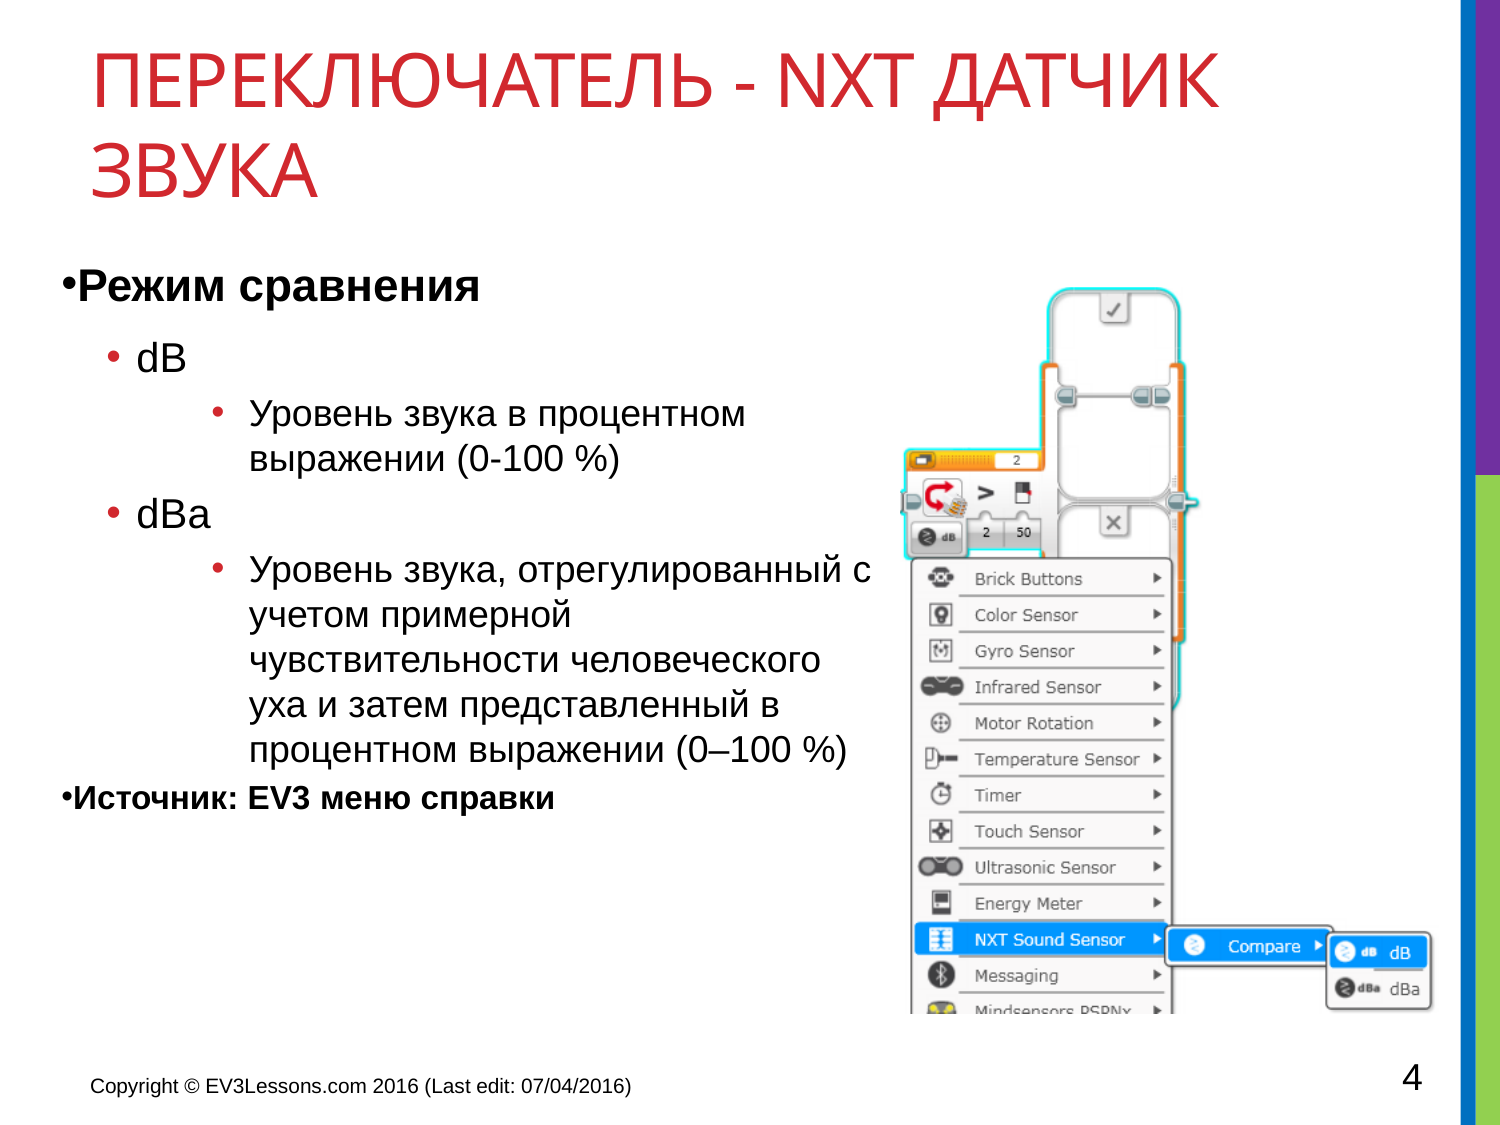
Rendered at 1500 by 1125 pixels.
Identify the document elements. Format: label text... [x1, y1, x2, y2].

footer Copyright © EV3Lessons.com 2016 (Last edit: 07/04/2016) [75, 1065, 675, 1103]
list Режим сравнения dB Уровень звука в процентном выражении (0-100 %) dBa Уровень звука, отрегулированный с учетом примерной чувствительности человеческого уха и затем представленный в процентном выражении (0–100 %) Источник: EV3 меню справки [46, 247, 901, 1036]
title Переключатель - NXT датчик звука [75, 25, 1428, 250]
picture [899, 282, 1440, 1014]
slide_number 4 [1387, 1045, 1491, 1106]
